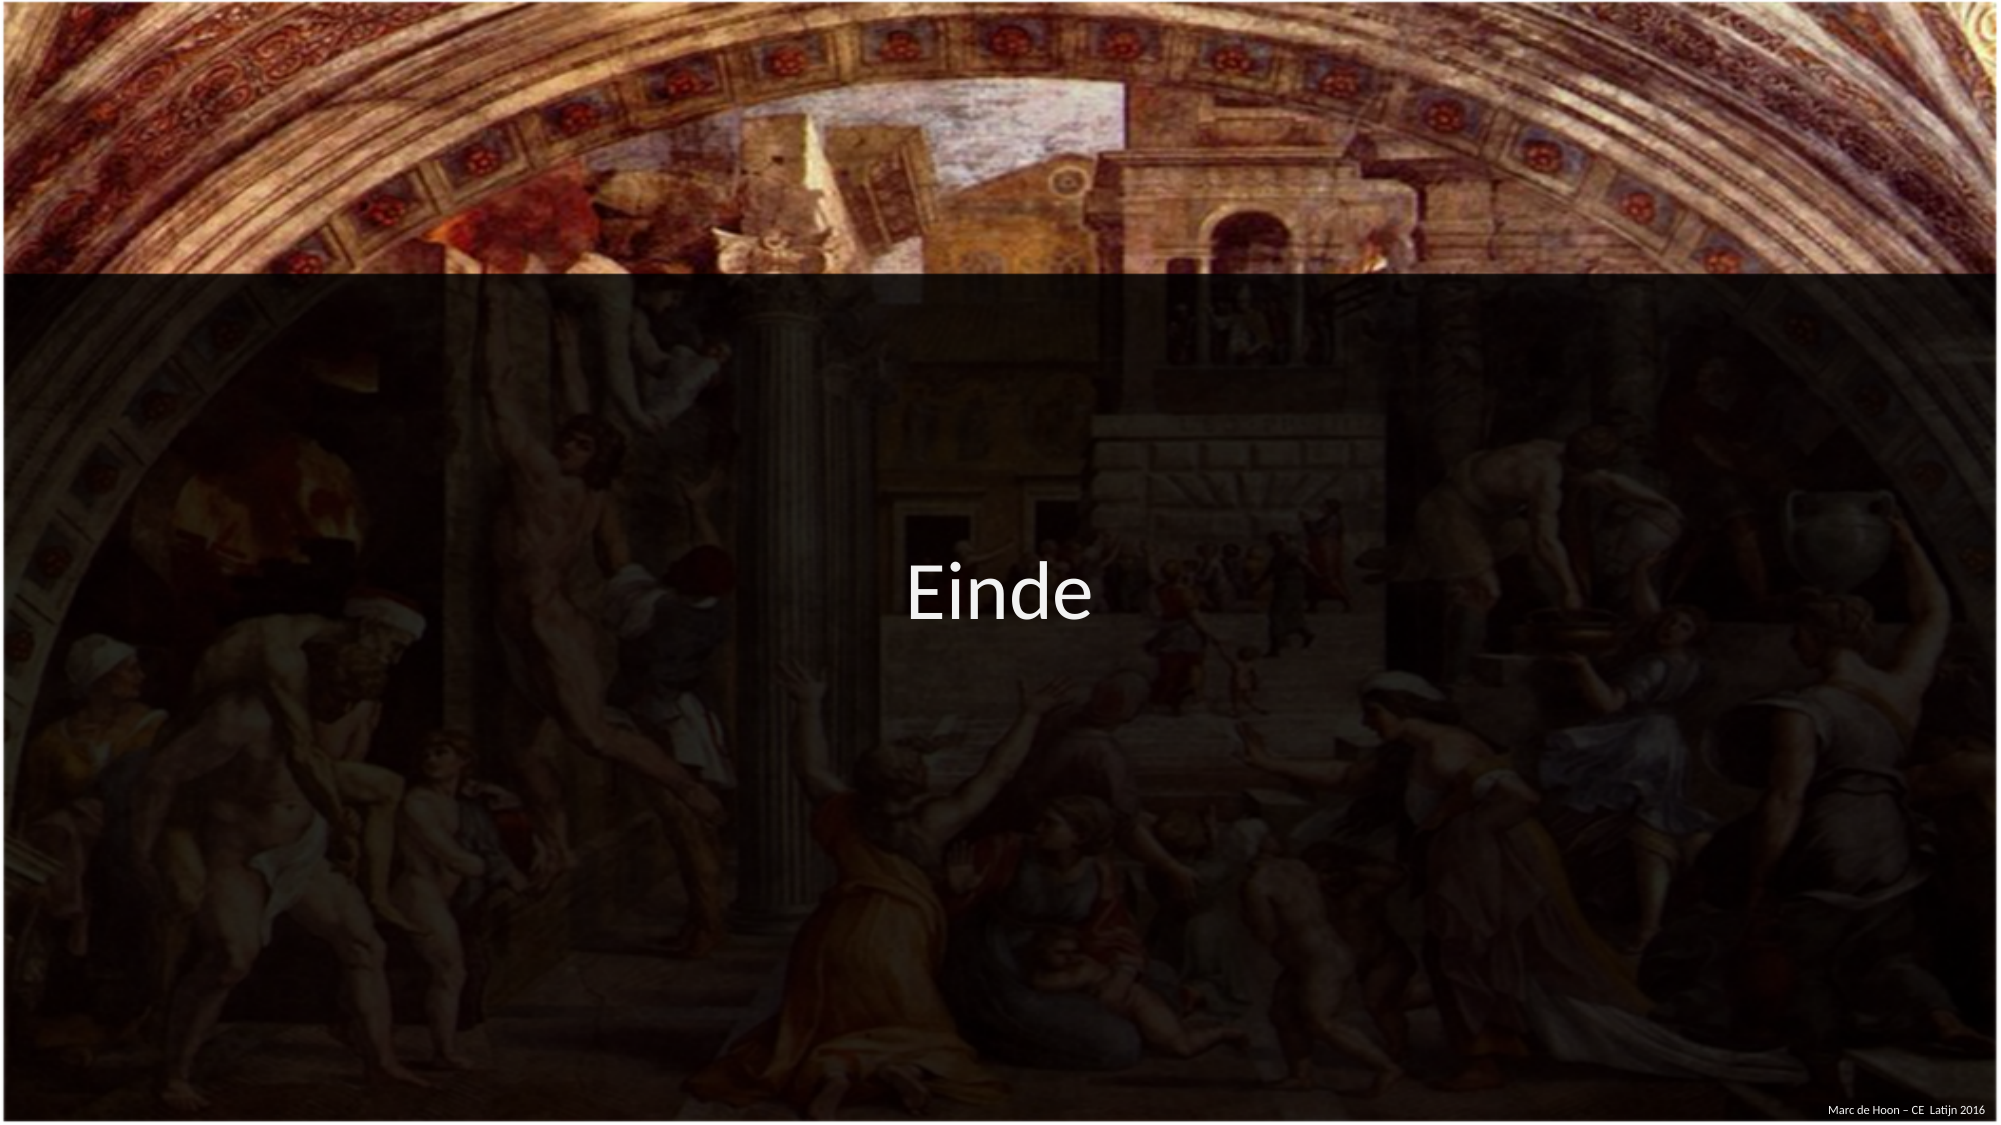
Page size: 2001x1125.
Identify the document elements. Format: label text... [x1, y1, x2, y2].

text_box Marc de Hoon – CE Latijn 2016 [1704, 1094, 2000, 1125]
title [0, 193, 2000, 1125]
picture [0, 0, 2001, 1125]
text_box [351, 45, 1637, 122]
text_box Einde [727, 529, 1273, 644]
